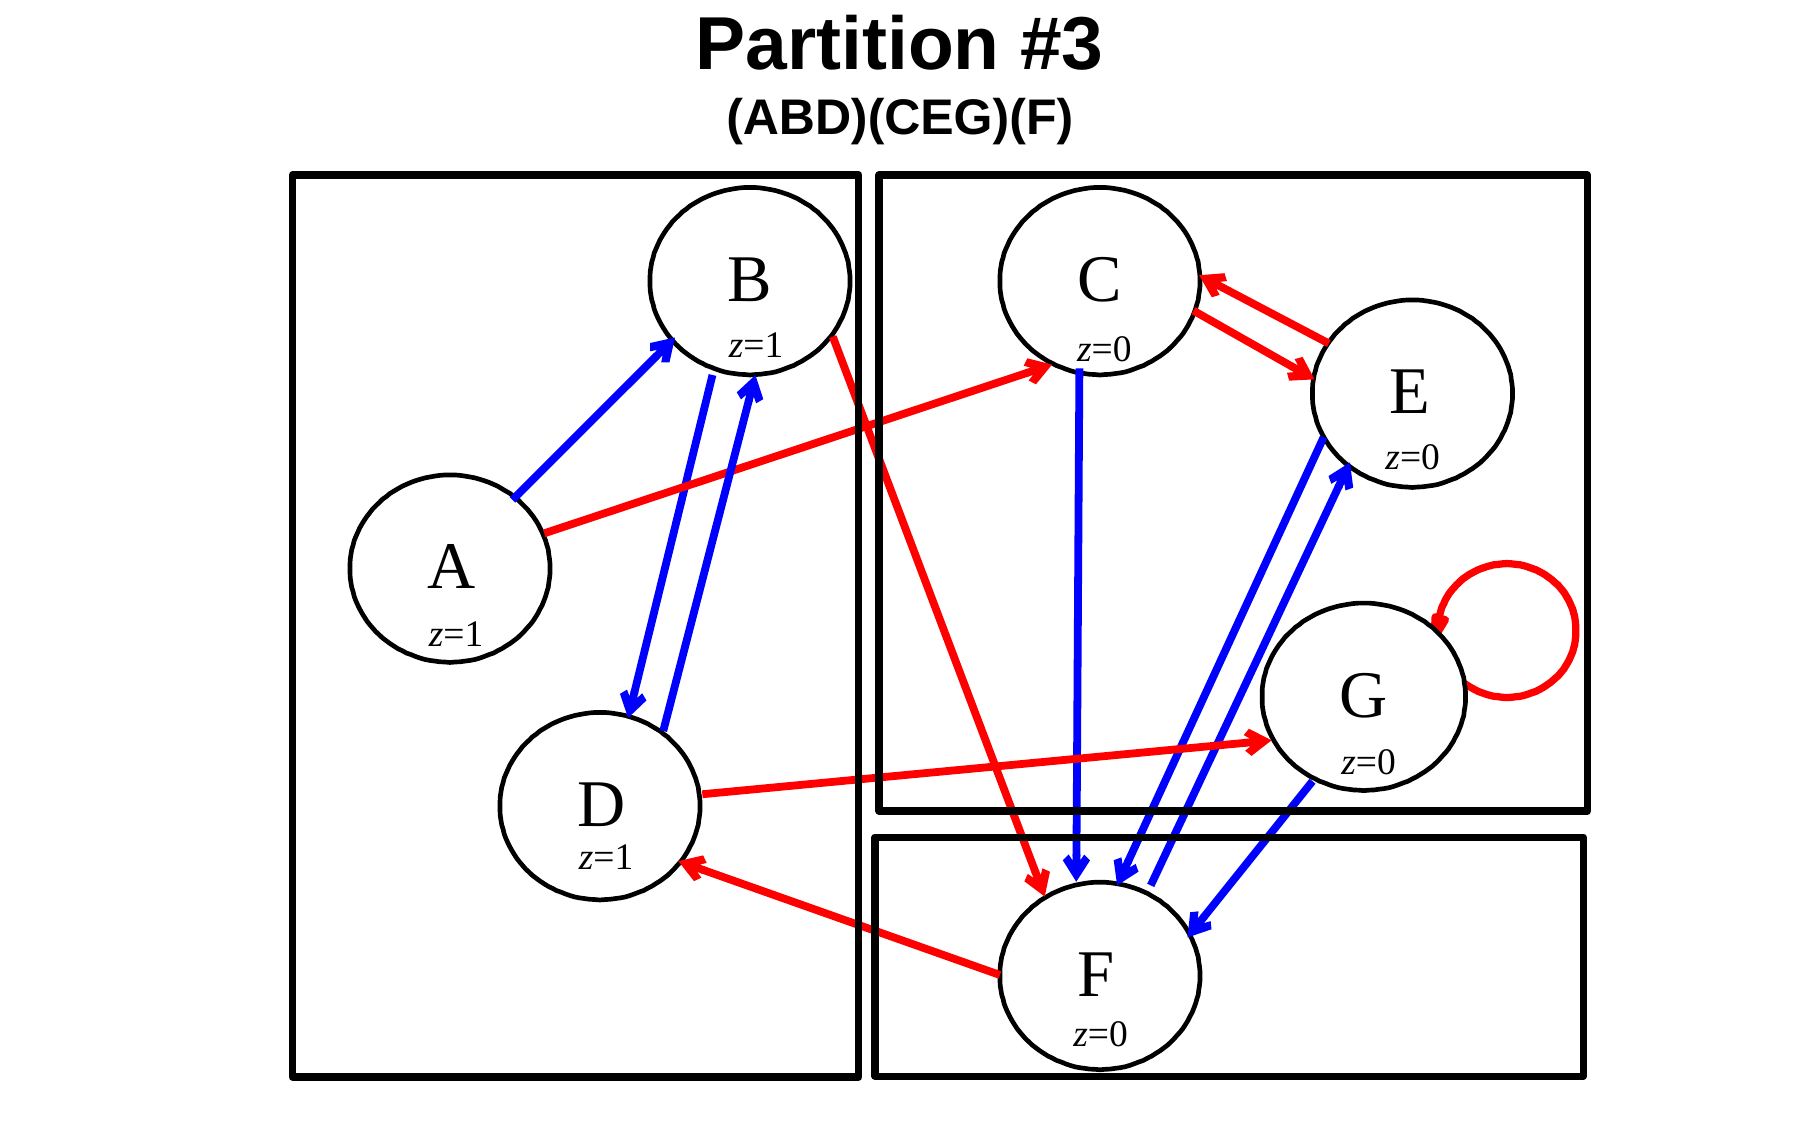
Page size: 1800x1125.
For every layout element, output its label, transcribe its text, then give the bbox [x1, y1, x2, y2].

text_box Partition #3 (ABD)(CEG)(F) [149, 0, 1650, 163]
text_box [1116, 436, 1324, 738]
text_box [874, 837, 1584, 1077]
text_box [1198, 274, 1330, 344]
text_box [832, 804, 1045, 897]
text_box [832, 336, 1045, 738]
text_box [1150, 462, 1351, 886]
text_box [1187, 780, 1313, 938]
text_box F [509, 339, 830, 740]
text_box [1116, 804, 1145, 886]
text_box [627, 543, 657, 719]
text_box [543, 364, 827, 534]
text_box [1076, 368, 1080, 738]
text_box [292, 174, 859, 1077]
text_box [702, 740, 1272, 795]
text_box [879, 174, 1588, 812]
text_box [512, 337, 676, 501]
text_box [1428, 563, 1576, 698]
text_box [1193, 345, 1315, 380]
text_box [1076, 804, 1080, 882]
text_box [678, 860, 1001, 976]
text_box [663, 374, 756, 732]
